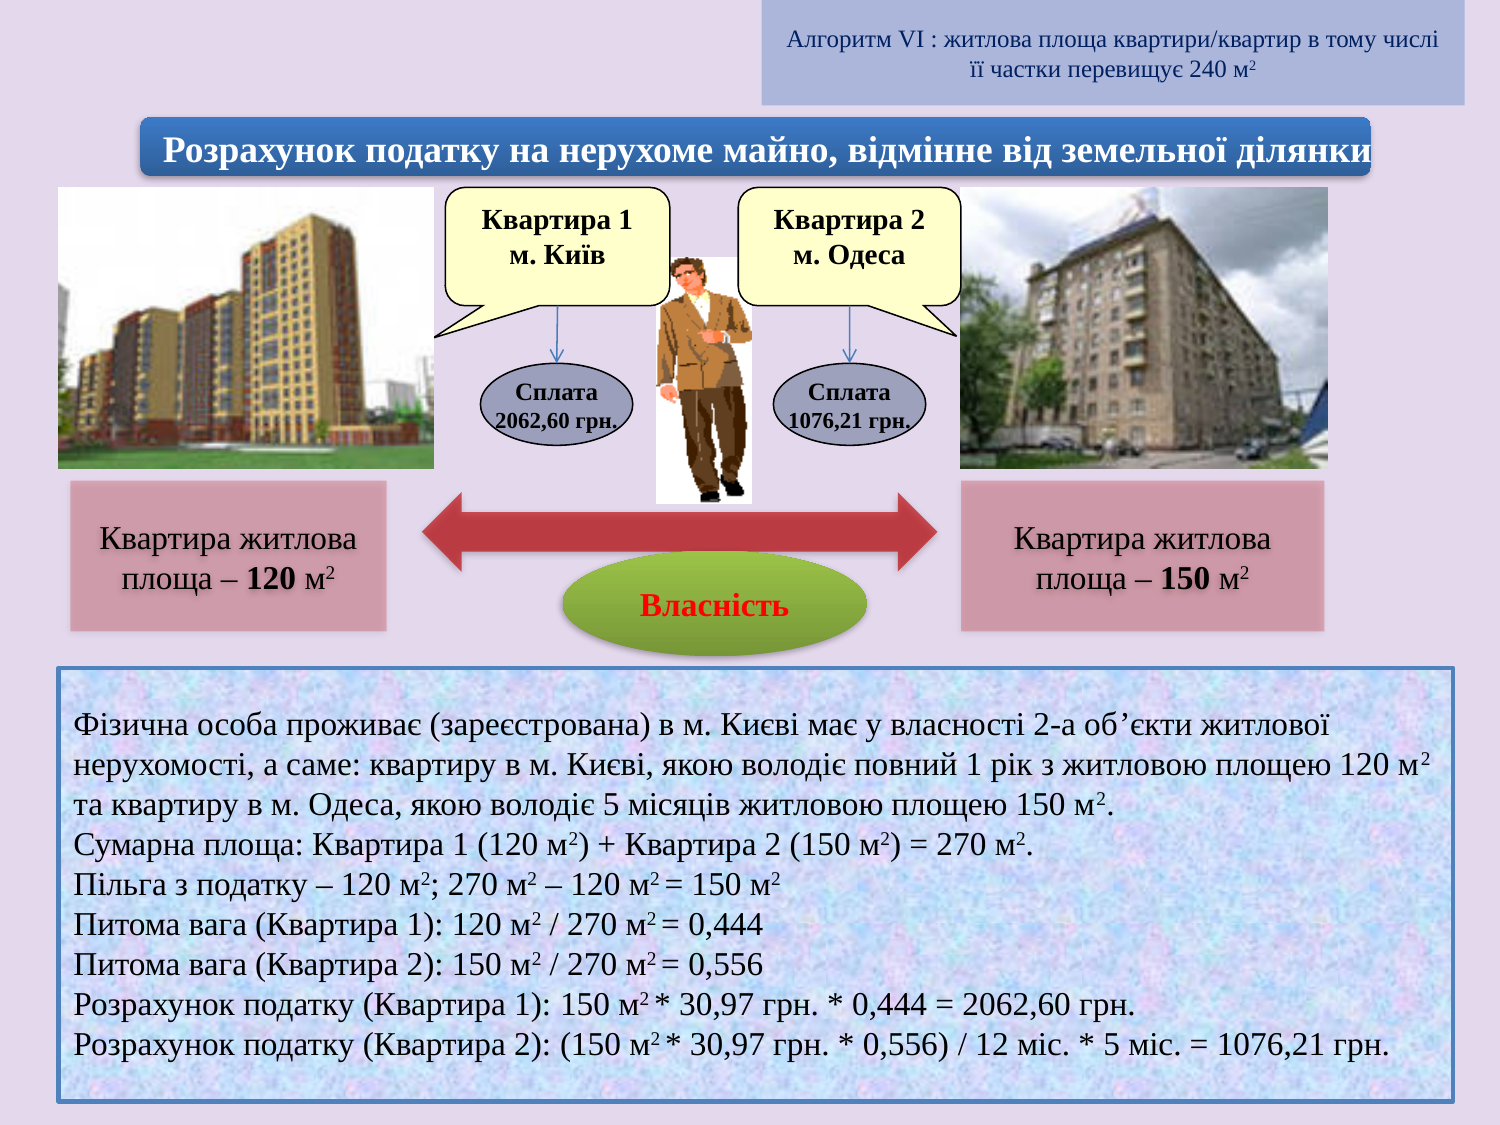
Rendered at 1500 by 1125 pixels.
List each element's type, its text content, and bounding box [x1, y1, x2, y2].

text_box Квартира 2 м. Одеса [738, 187, 955, 306]
text_box Квартира житлова площа – 120 м2 [70, 480, 387, 632]
picture [960, 187, 1328, 469]
text_box Квартира 1 м. Київ [445, 187, 670, 256]
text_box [421, 257, 938, 657]
text_box Фізична особа проживає (зареєстрована) в м. Києві має у власності 2-а об’єкти житлової нерухомості, а саме: квартиру в м. Києві, якою володіє повний 1 рік з житловою площею 120 м2 та квартиру в м. Одеса, якою володіє 5 місяців житловою площею 150 м2. Сумарна площа: Квартира 1 (120 м2) + Квартира 2 (150 м2) = 270 м2. Пільга з податку – 120 м2; 270 м2 – 120 м2 = 150 м2 Питома вага (Квартира 1): 120 м2 / 270 м2 = 0,444 Питома вага (Квартира 2): 150 м2 / 270 м2 = 0,556 Розрахунок податку (Квартира 1): 150 м2 * 30,97 грн. * 0,444 = 2062,60 грн. Розрахунок податку (Квартира 2): (150 м2 * 30,97 грн. * 0,556) / 12 міс. * 5 міс. = 1076,21 грн. [56, 666, 1455, 1104]
text_box Розрахунок податку на нерухоме майно, відмінне від земельної ділянки [58, 117, 1477, 177]
picture [58, 187, 434, 469]
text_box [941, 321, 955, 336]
text_box Алгоритм VI : житлова площа квартири/квартир в тому числі її частки перевищує 240 м2 [760, 0, 1467, 107]
text_box Квартира житлова площа – 150 м2 [961, 480, 1325, 632]
